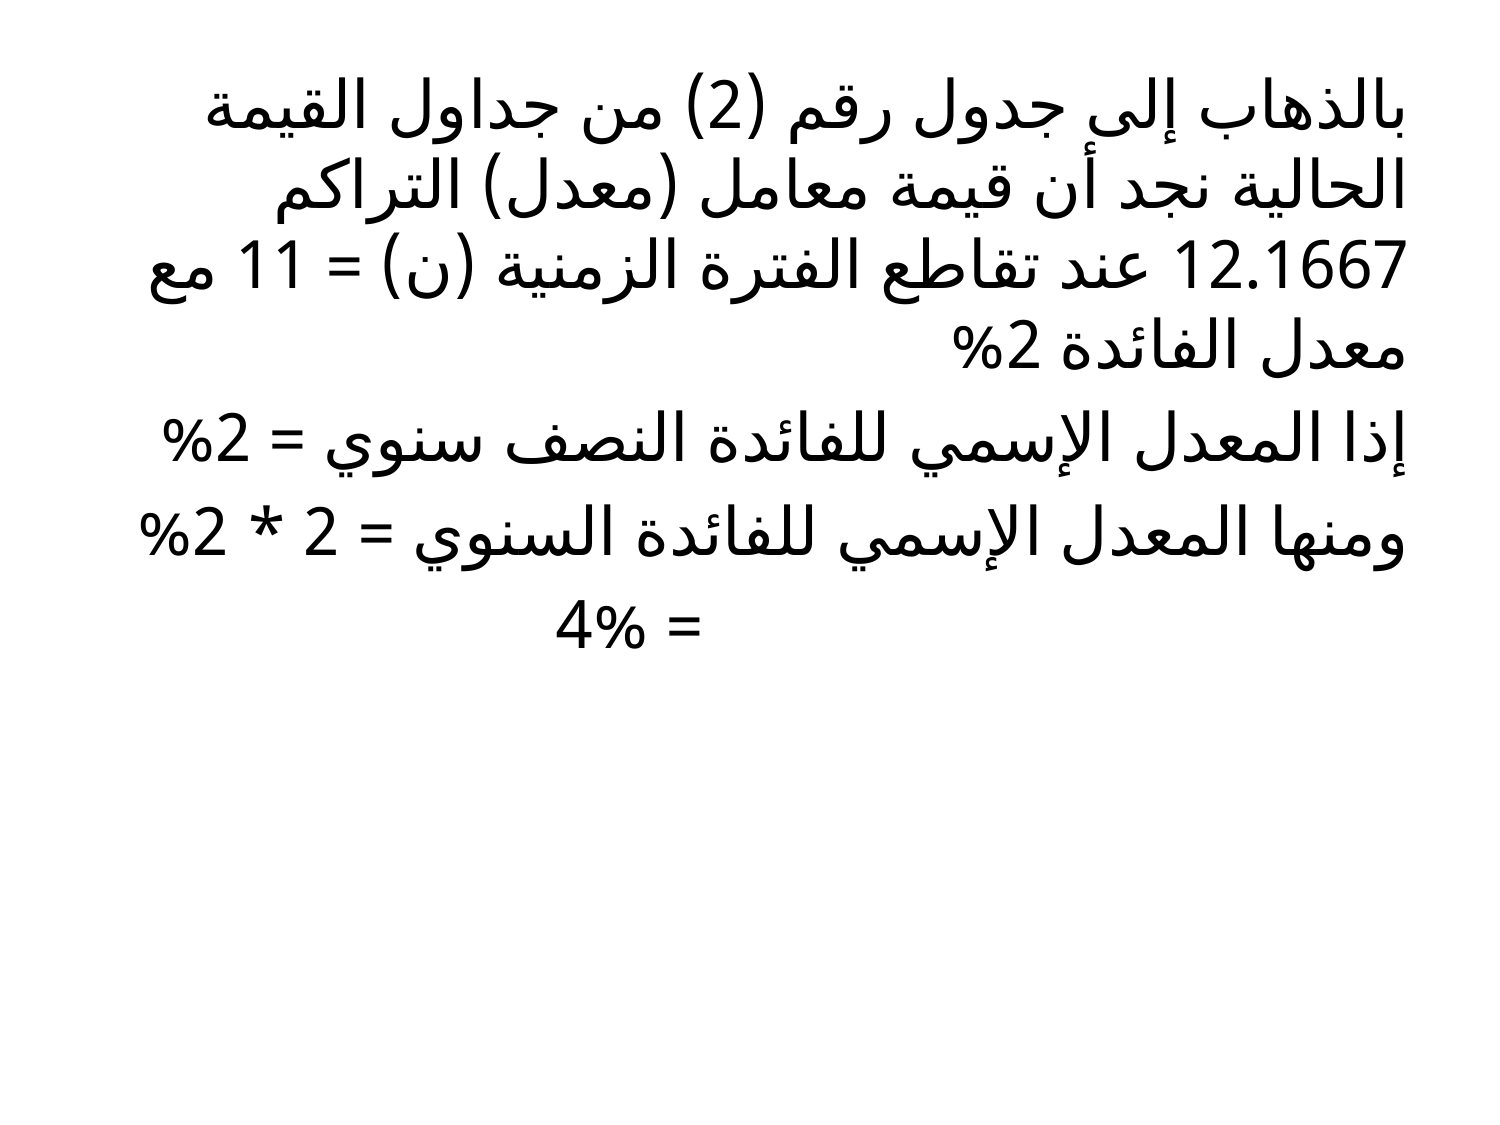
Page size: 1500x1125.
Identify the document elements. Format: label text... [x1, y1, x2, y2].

list بالذهاب إلى جدول رقم (2) من جداول القيمة الحالية نجد أن قيمة معامل (معدل) التراكم 12.1667 عند تقاطع الفترة الزمنية (ن) = 11 مع معدل الفائدة 2% إذا المعدل الإسمي للفائدة النصف سنوي = 2% ومنها المعدل الإسمي للفائدة السنوي = 2 * 2% = 4% [75, 54, 1425, 1071]
